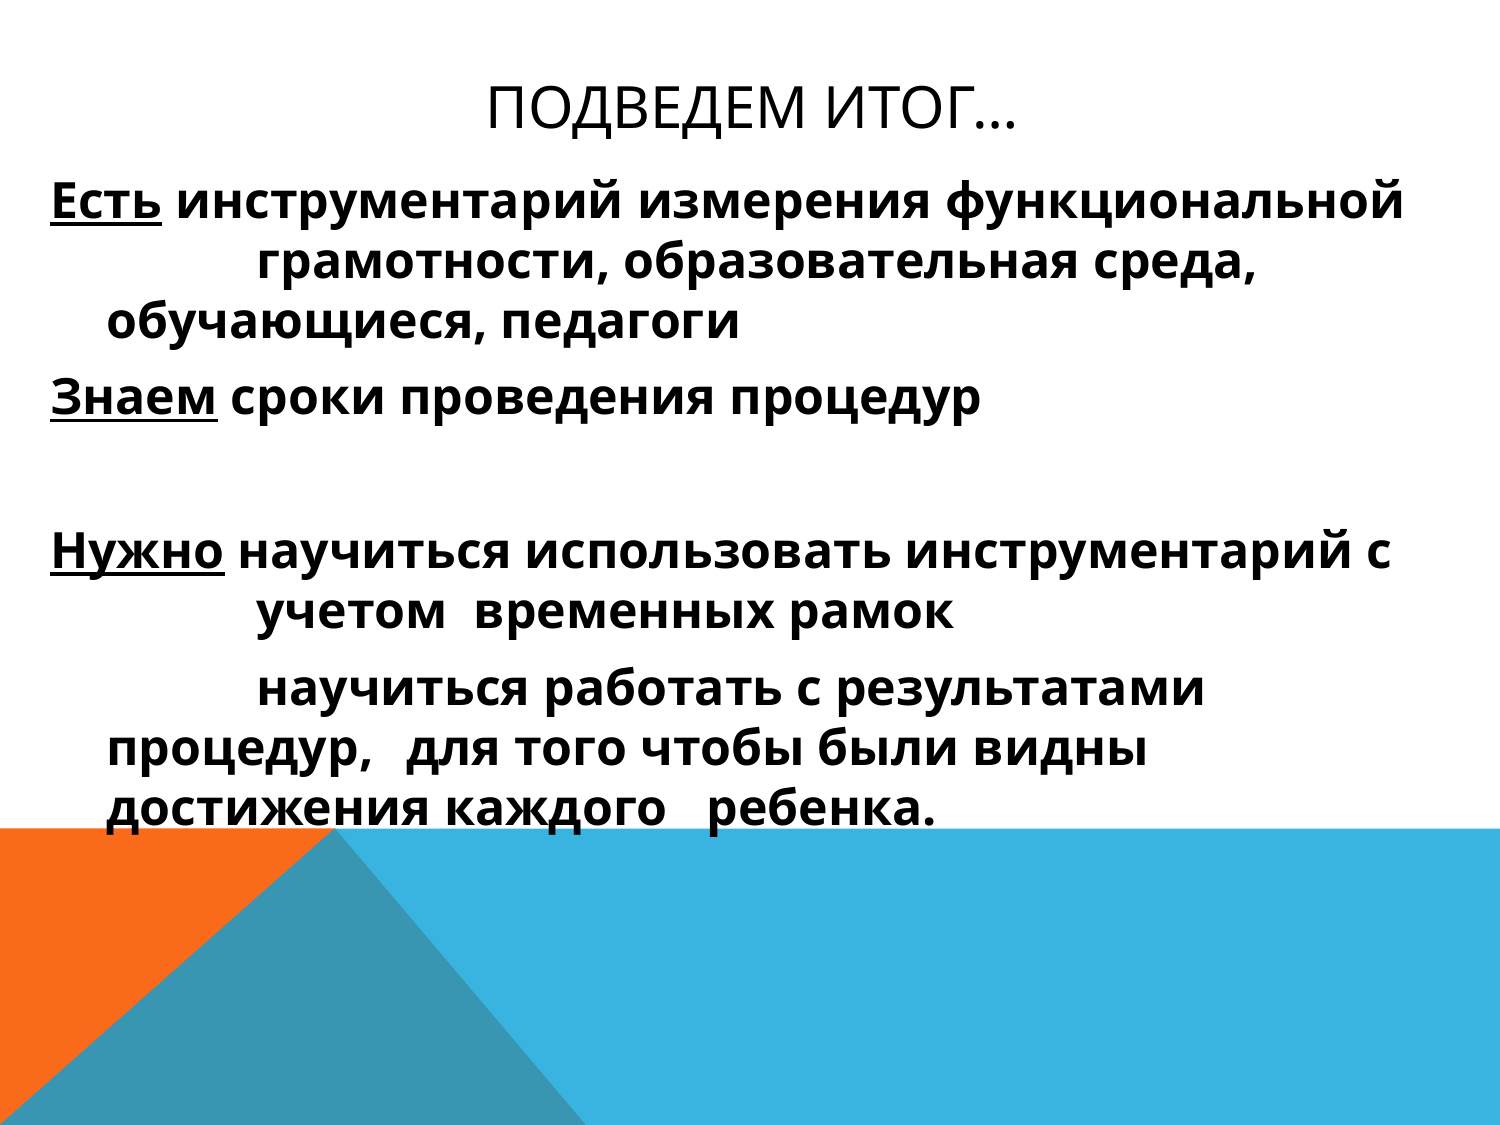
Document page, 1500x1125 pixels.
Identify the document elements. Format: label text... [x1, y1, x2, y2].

title Подведем итог… [135, 60, 1369, 150]
list Есть инструментарий измерения функциональной грамотности, образовательная среда, обучающиеся, педагоги Знаем сроки проведения процедур Нужно научиться использовать инструментарий с учетом временных рамок научиться работать с результатами процедур, для того чтобы были видны достижения каждого ребенка. [35, 160, 1465, 768]
